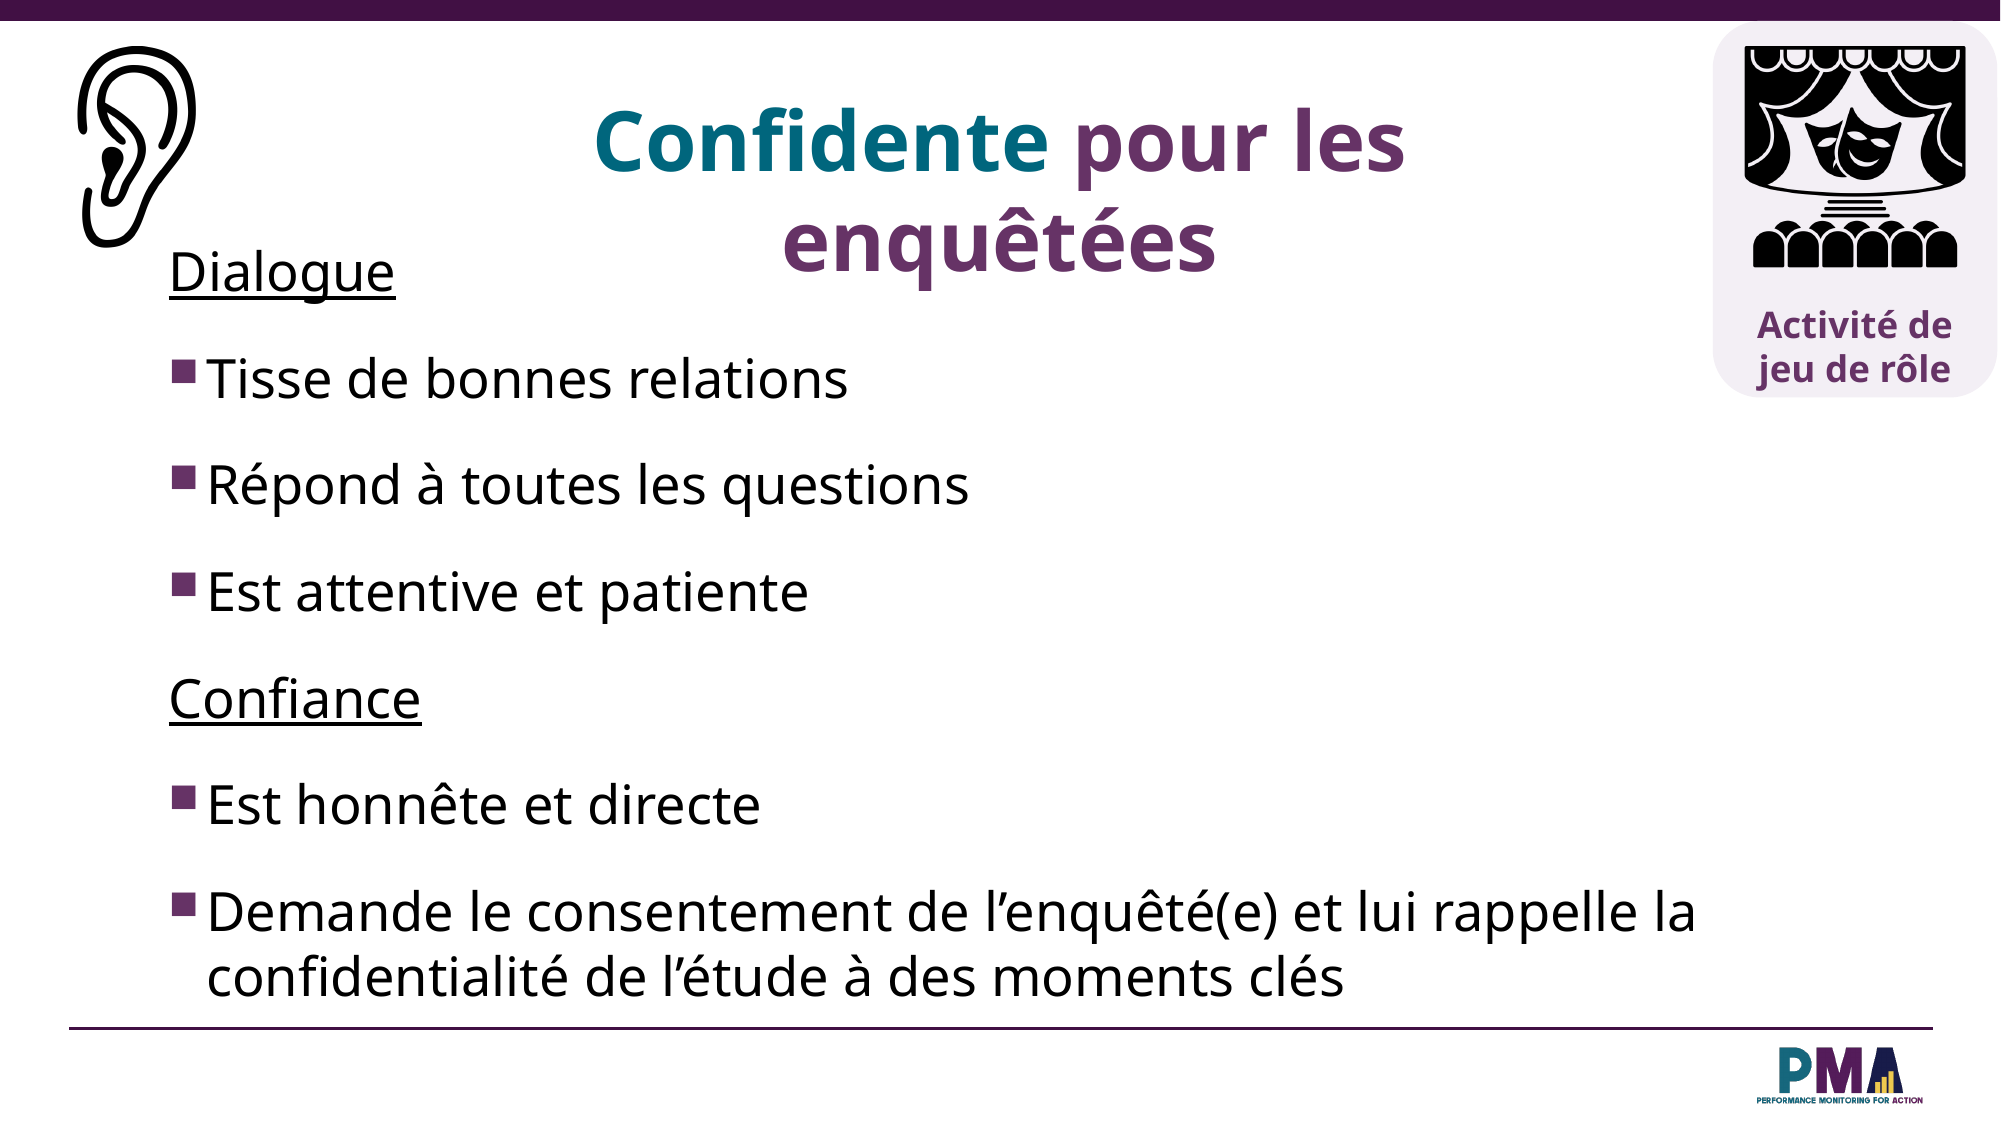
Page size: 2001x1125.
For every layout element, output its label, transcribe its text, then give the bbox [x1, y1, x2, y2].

title Confidente pour les enquêtées [381, 80, 1619, 223]
picture [18, 45, 254, 250]
list Dialogue Tisse de bonnes relations Répond à toutes les questions Est attentive et patiente Confiance Est honnête et directe Demande le consentement de l’enquêté(e) et lui rappelle la confidentialité de l’étude à des moments clés [153, 229, 1832, 959]
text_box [1712, 20, 1998, 398]
picture [1748, 1001, 1933, 1125]
